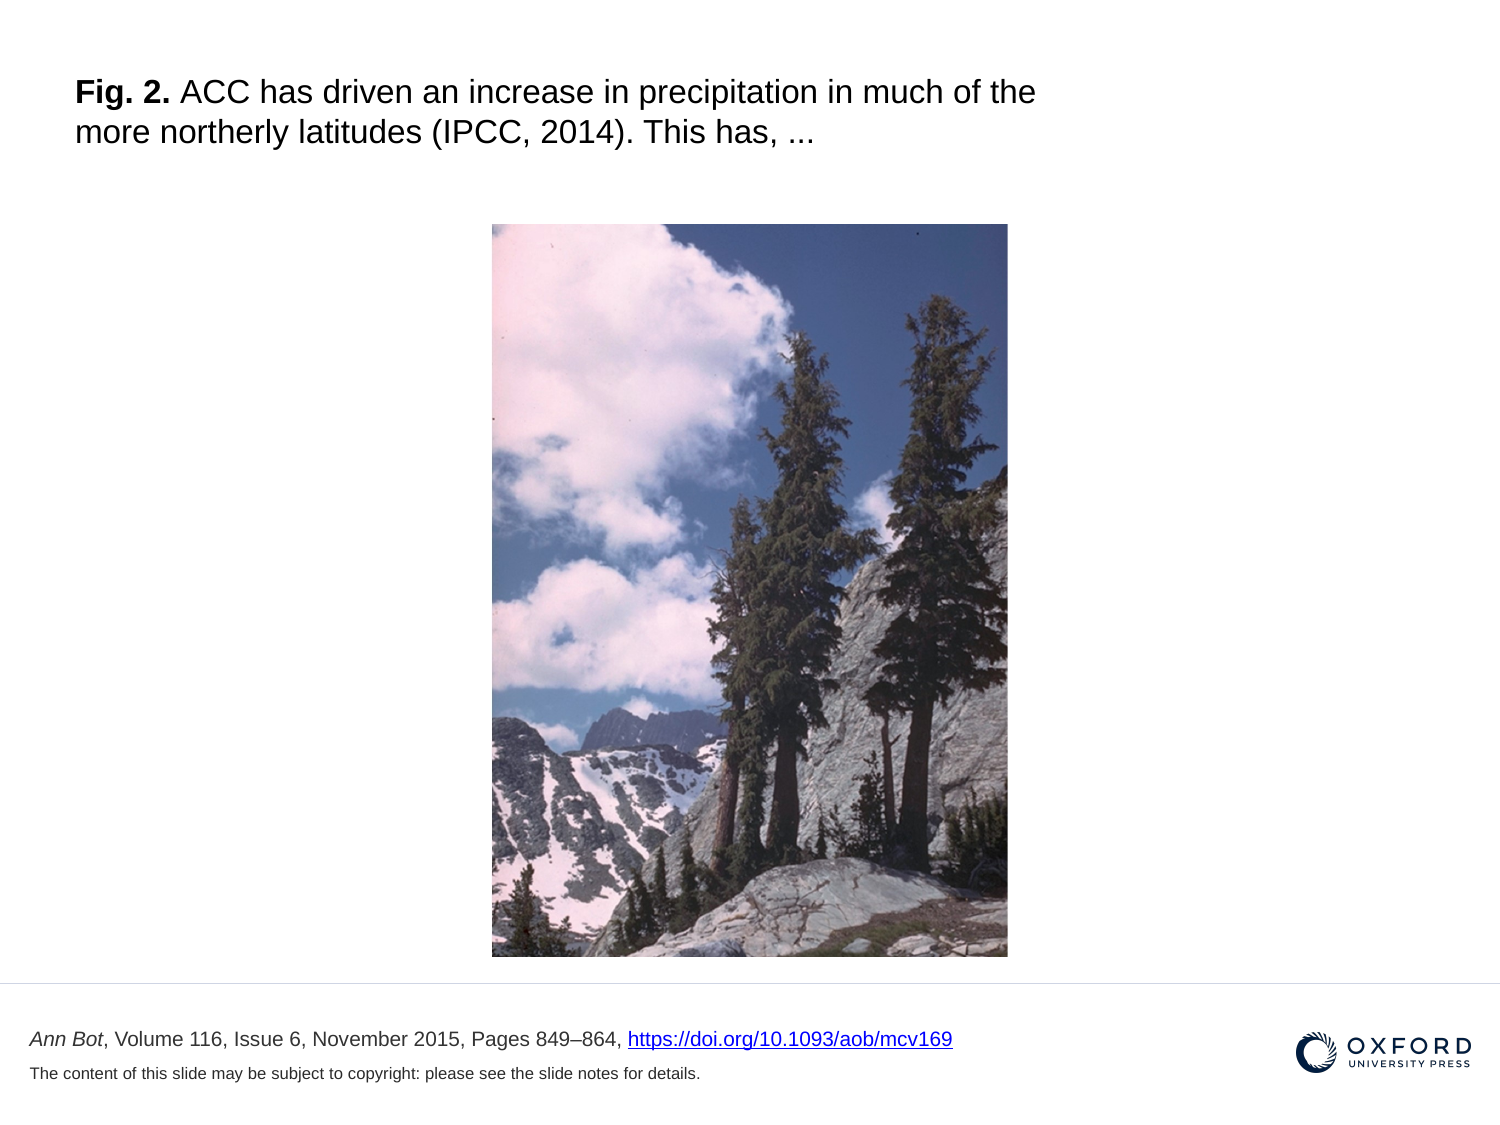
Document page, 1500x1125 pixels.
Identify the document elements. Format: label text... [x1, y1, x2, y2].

footer Ann Bot, Volume 116, Issue 6, November 2015, Pages 849–864, https://doi.org/10.1093/aob/mcv169 The content of this slide may be subject to copyright: please see the slide notes for details. [0, 983, 1260, 1125]
title Fig. 2. ACC has driven an increase in precipitation in much of the more northerly latitudes (IPCC, 2014). This has, ... [75, 69, 1078, 171]
picture [491, 224, 1009, 957]
picture [1296, 1032, 1471, 1073]
